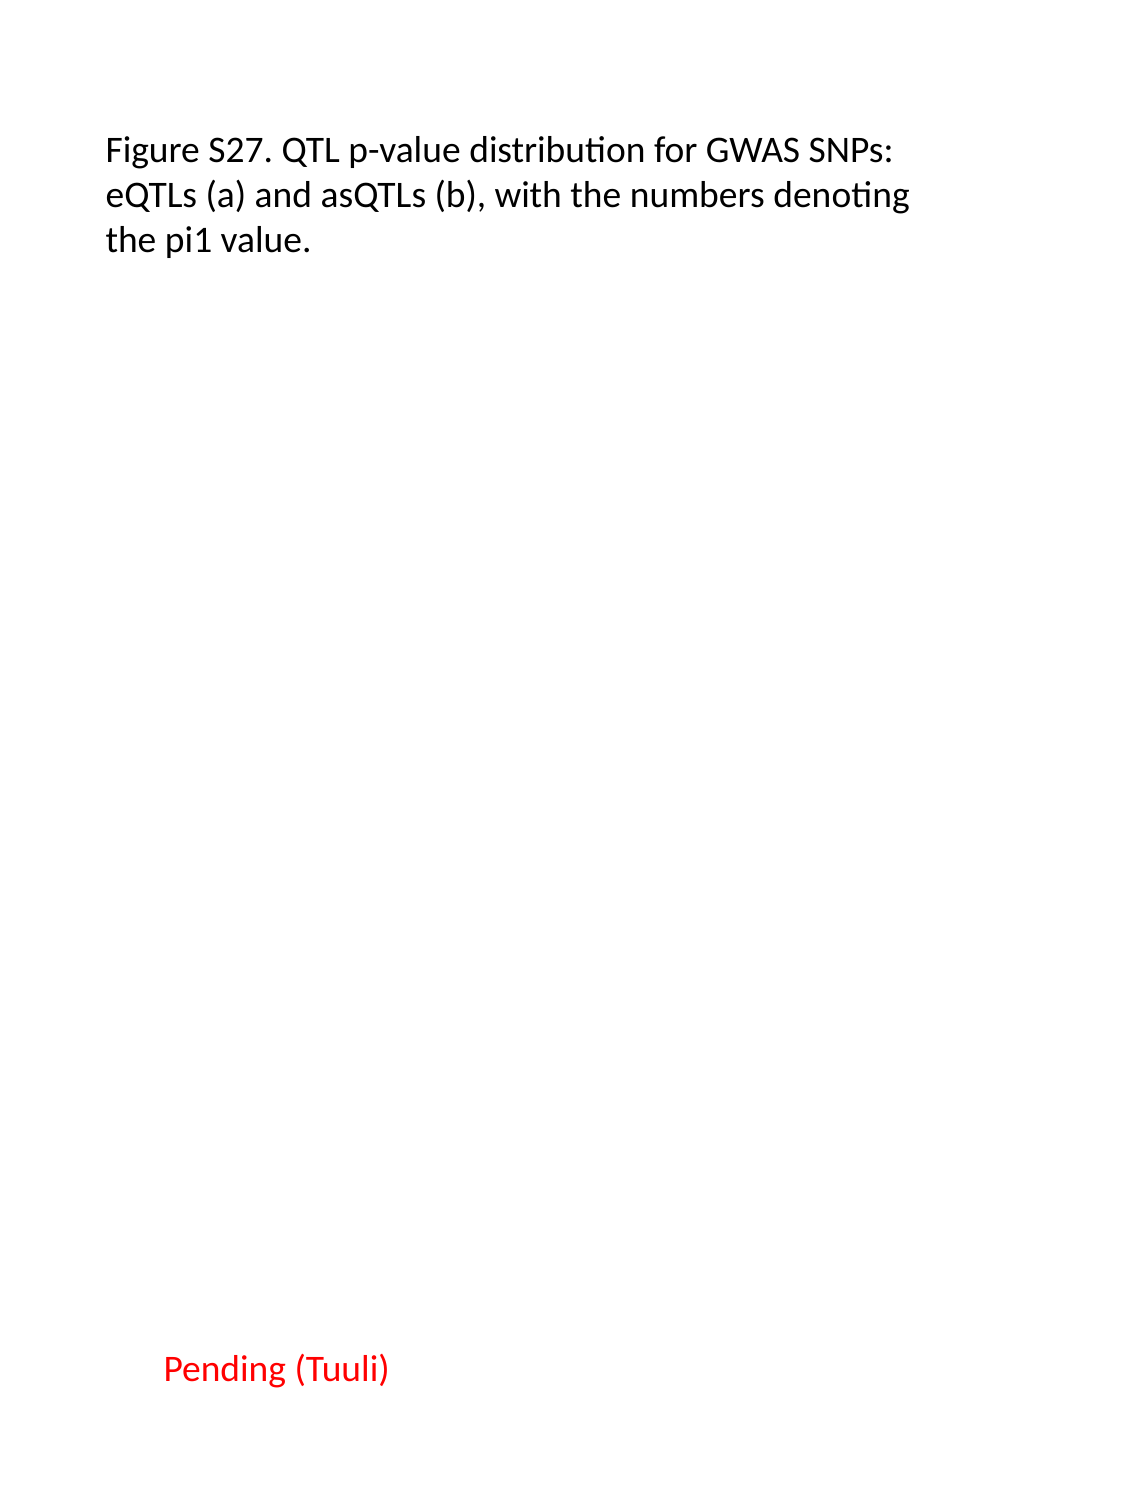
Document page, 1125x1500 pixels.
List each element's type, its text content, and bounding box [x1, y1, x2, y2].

text_box Figure S27. QTL p-value distribution for GWAS SNPs: eQTLs (a) and asQTLs (b), with the numbers denoting the pi1 value. [90, 117, 984, 268]
text_box Pending (Tuuli) [148, 1336, 405, 1397]
